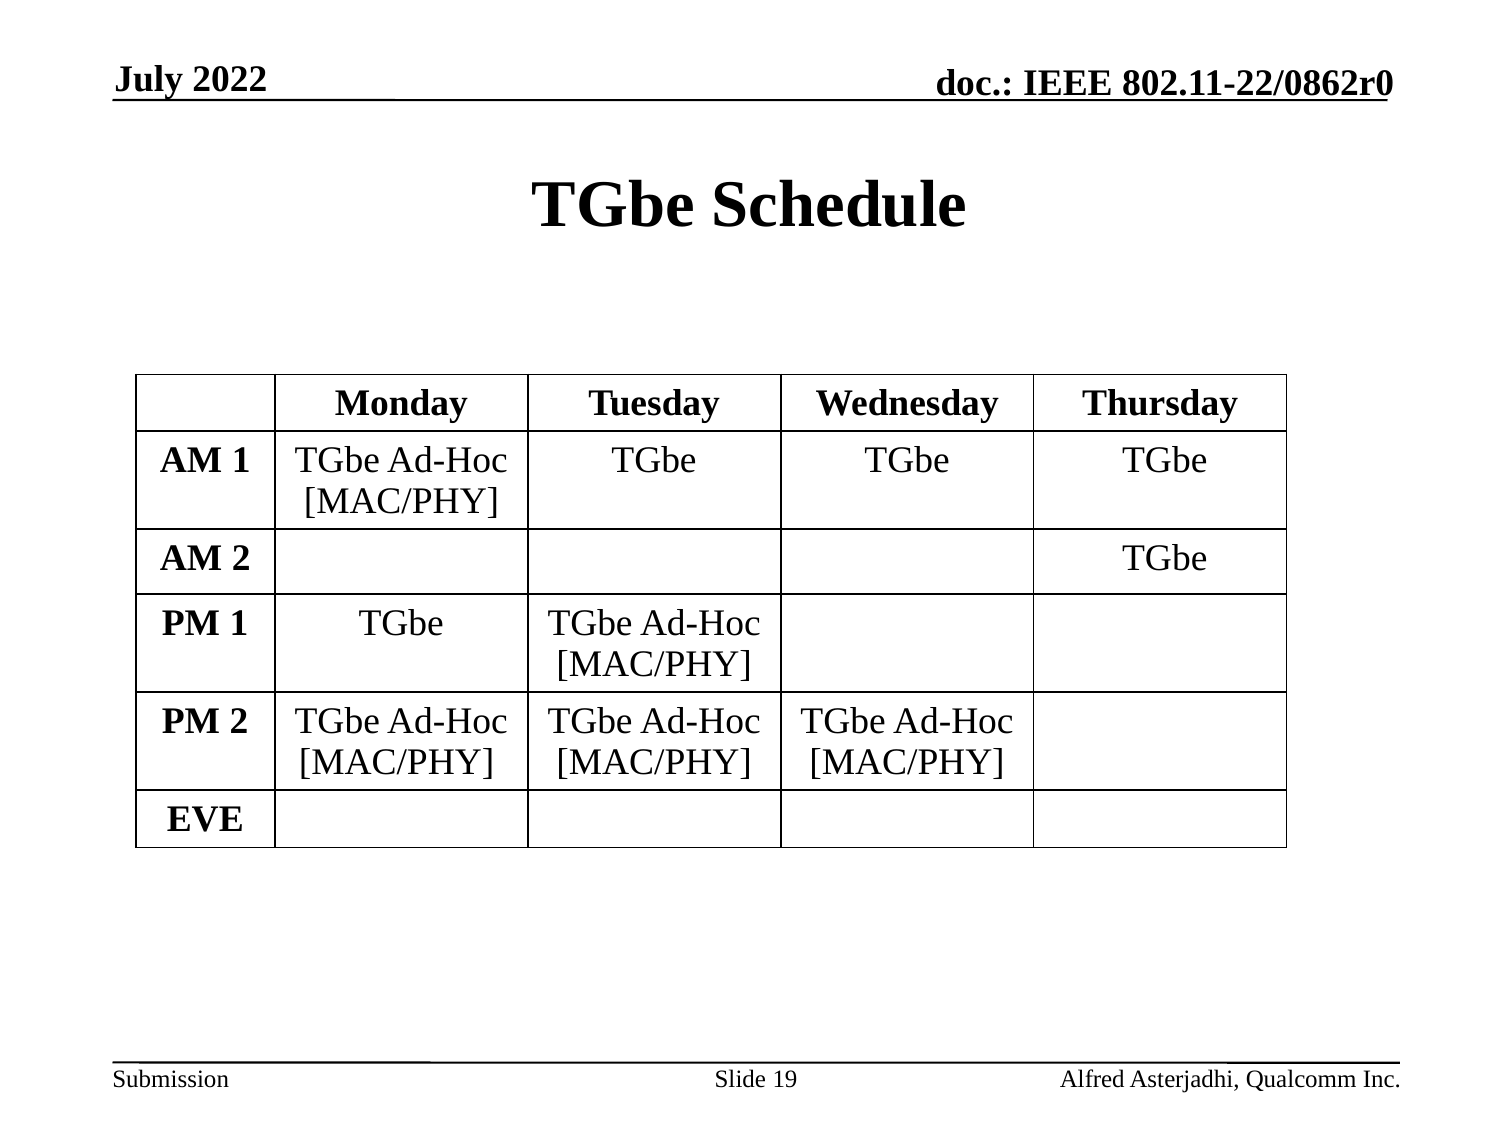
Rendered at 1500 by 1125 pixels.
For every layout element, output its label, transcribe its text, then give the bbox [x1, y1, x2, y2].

slide_number Slide 19 [712, 1061, 800, 1123]
table_header Wednesday [782, 375, 1033, 430]
table_header Monday [276, 375, 527, 430]
table_header Tuesday [529, 375, 780, 430]
table_cell [529, 530, 780, 593]
footer Alfred Asterjadhi, Qualcomm Inc. [878, 1061, 1402, 1093]
table_cell TGbe Ad-Hoc [MAC/PHY] [529, 693, 780, 789]
table_cell AM 2 [137, 530, 274, 593]
table_cell TGbe Ad-Hoc [MAC/PHY] [276, 693, 527, 789]
table_cell [276, 791, 527, 847]
table_cell TGbe [782, 432, 1033, 528]
table_header [137, 375, 274, 430]
table_cell AM 1 [137, 432, 274, 528]
table_cell TGbe [1034, 432, 1286, 528]
table_cell [1034, 693, 1286, 789]
table_cell TGbe Ad-Hoc [MAC/PHY] [529, 595, 780, 691]
table_cell PM 2 [137, 693, 274, 789]
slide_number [114, 54, 423, 100]
table_cell TGbe [1034, 530, 1286, 593]
title TGbe Schedule [112, 112, 1388, 288]
table_cell [1034, 595, 1286, 691]
table_header Thursday [1034, 375, 1286, 430]
table_cell TGbe Ad-Hoc [MAC/PHY] [782, 693, 1033, 789]
table_cell TGbe [529, 432, 780, 528]
table_cell [782, 530, 1033, 593]
table_cell [529, 791, 780, 847]
table_cell [782, 595, 1033, 691]
table_cell [1034, 791, 1286, 847]
table_cell [782, 791, 1033, 847]
table_cell EVE [137, 791, 274, 847]
table_cell PM 1 [137, 595, 274, 691]
table_cell [276, 530, 527, 593]
table_cell TGbe [276, 595, 527, 691]
table_cell TGbe Ad-Hoc [MAC/PHY] [276, 432, 527, 528]
